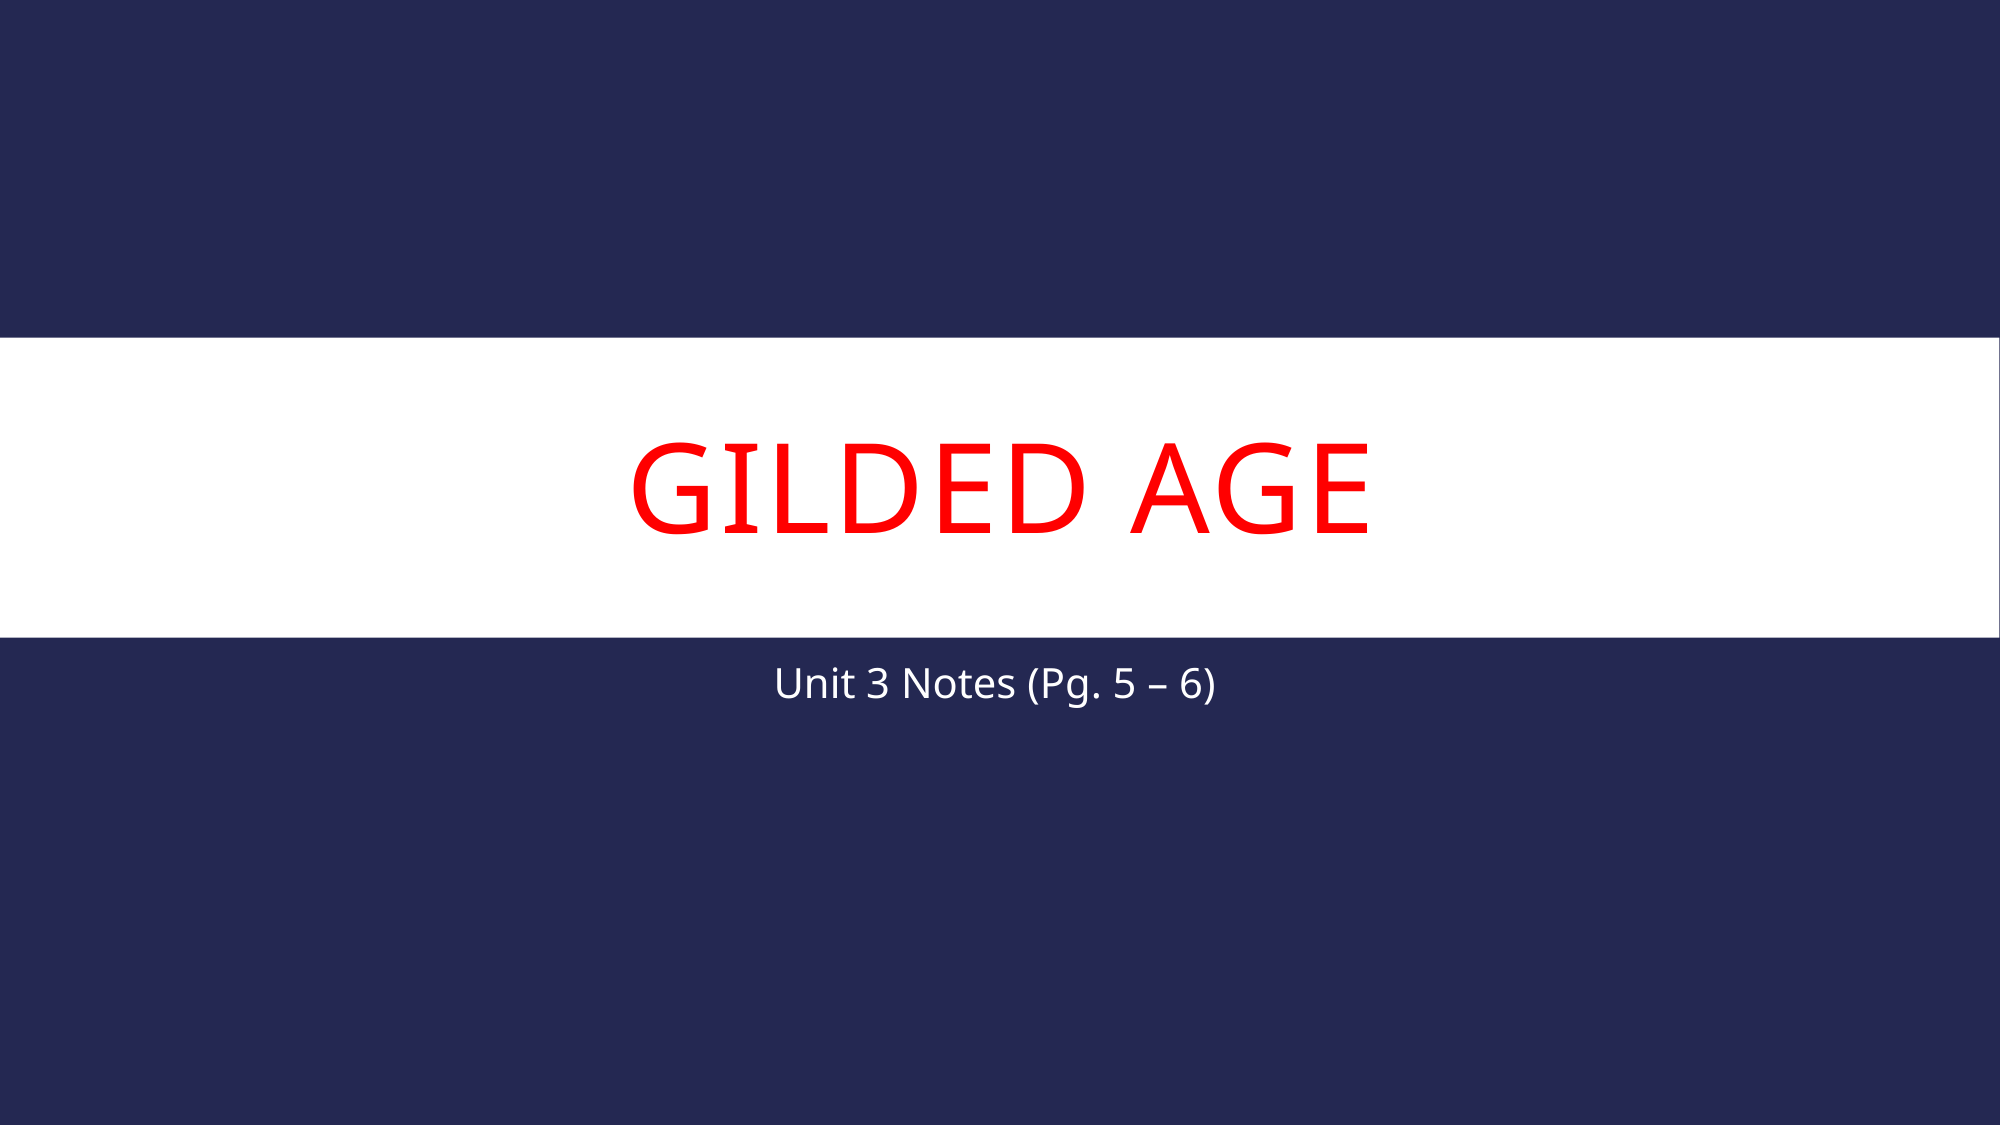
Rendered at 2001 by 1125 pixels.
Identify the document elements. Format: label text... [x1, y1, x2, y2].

subtitle Unit 3 Notes (Pg. 5 – 6) [249, 655, 1750, 871]
title Gilded Age [60, 355, 1942, 641]
